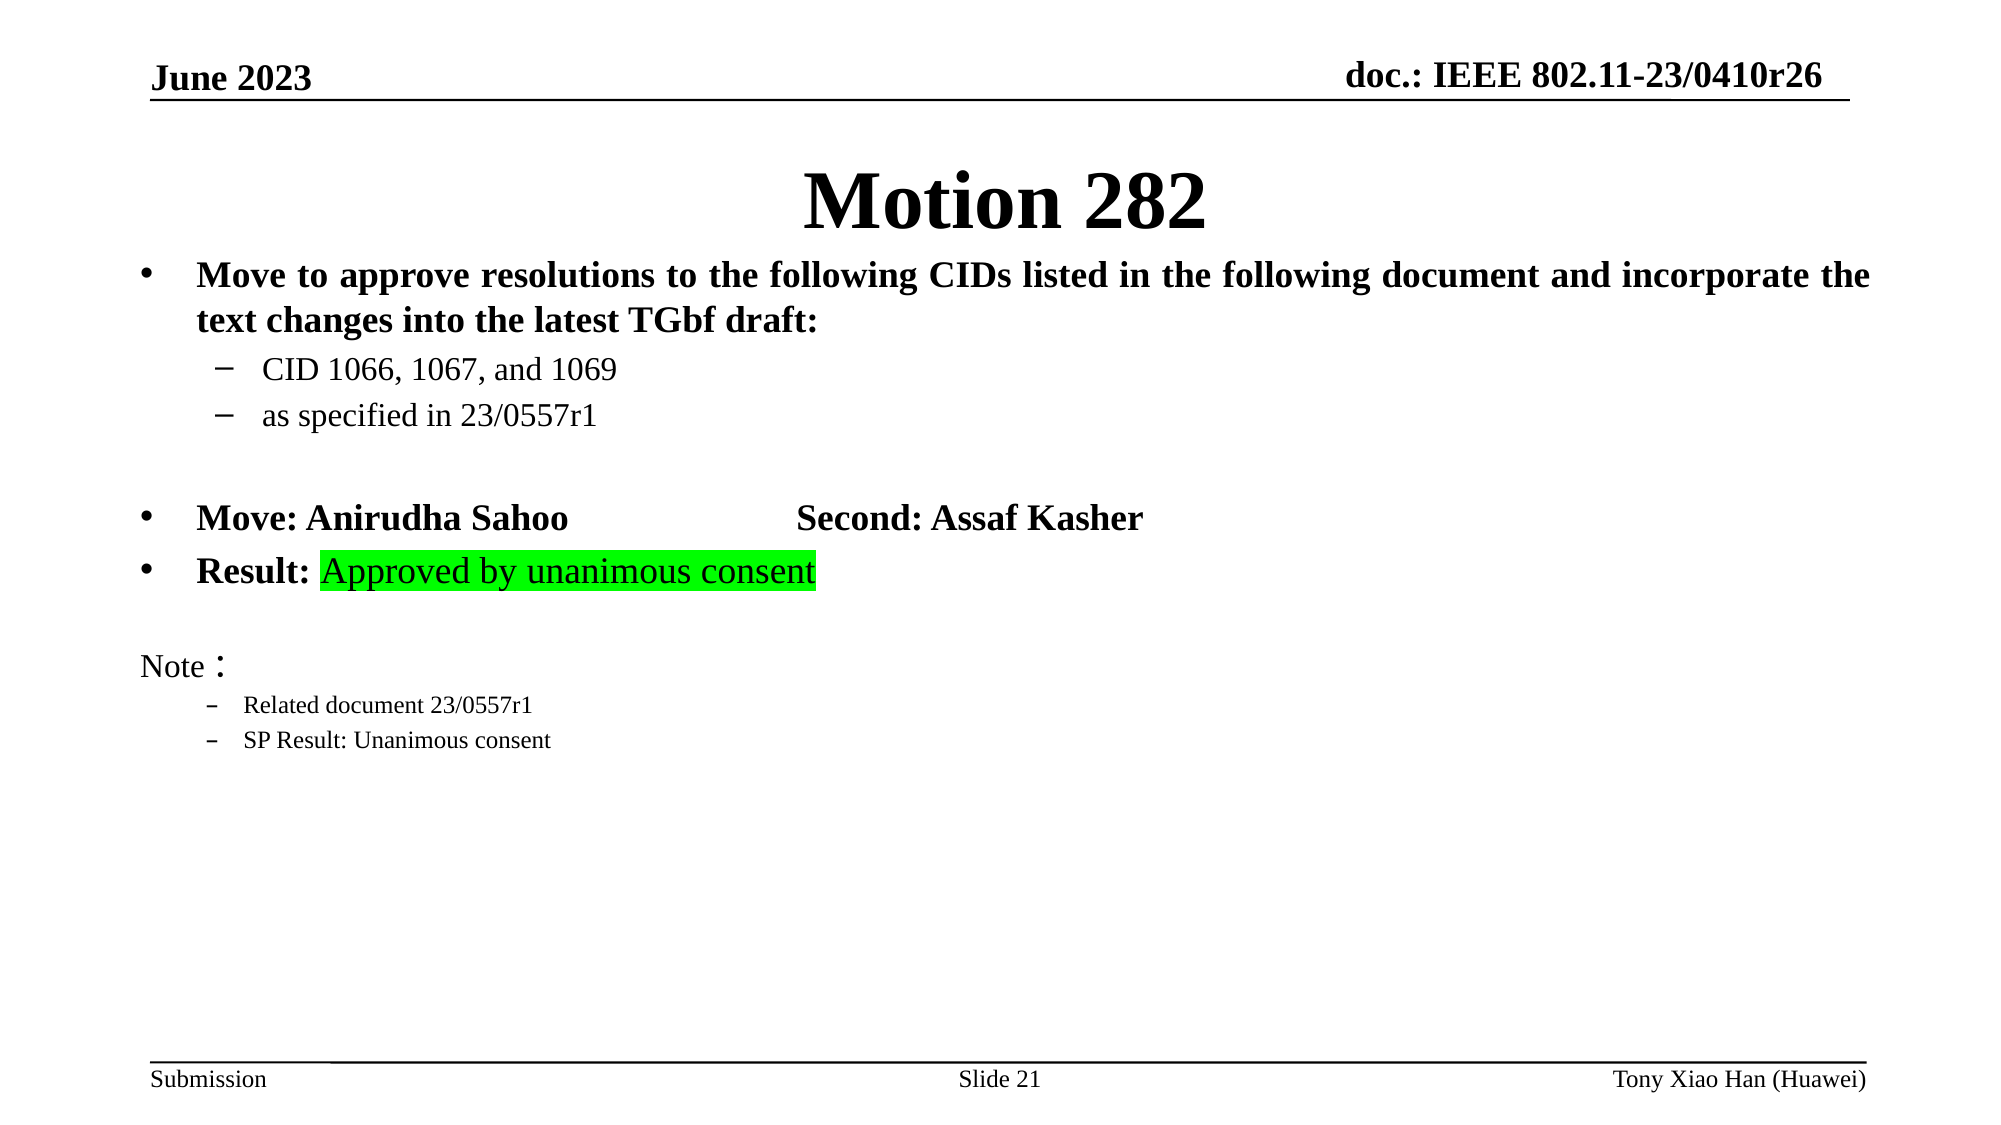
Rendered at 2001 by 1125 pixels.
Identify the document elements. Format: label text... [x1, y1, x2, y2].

text_box Move to approve resolutions to the following CIDs listed in the following document and incorporate the text changes into the latest TGbf draft: CID 1066, 1067, and 1069 as specified in 23/0557r1 Move: Anirudha Sahoo Second: Assaf Kasher Result: Approved by unanimous consent Note： Related document 23/0557r1 SP Result: Unanimous consent [125, 212, 1888, 900]
text_box Motion 282 [368, 137, 1644, 212]
